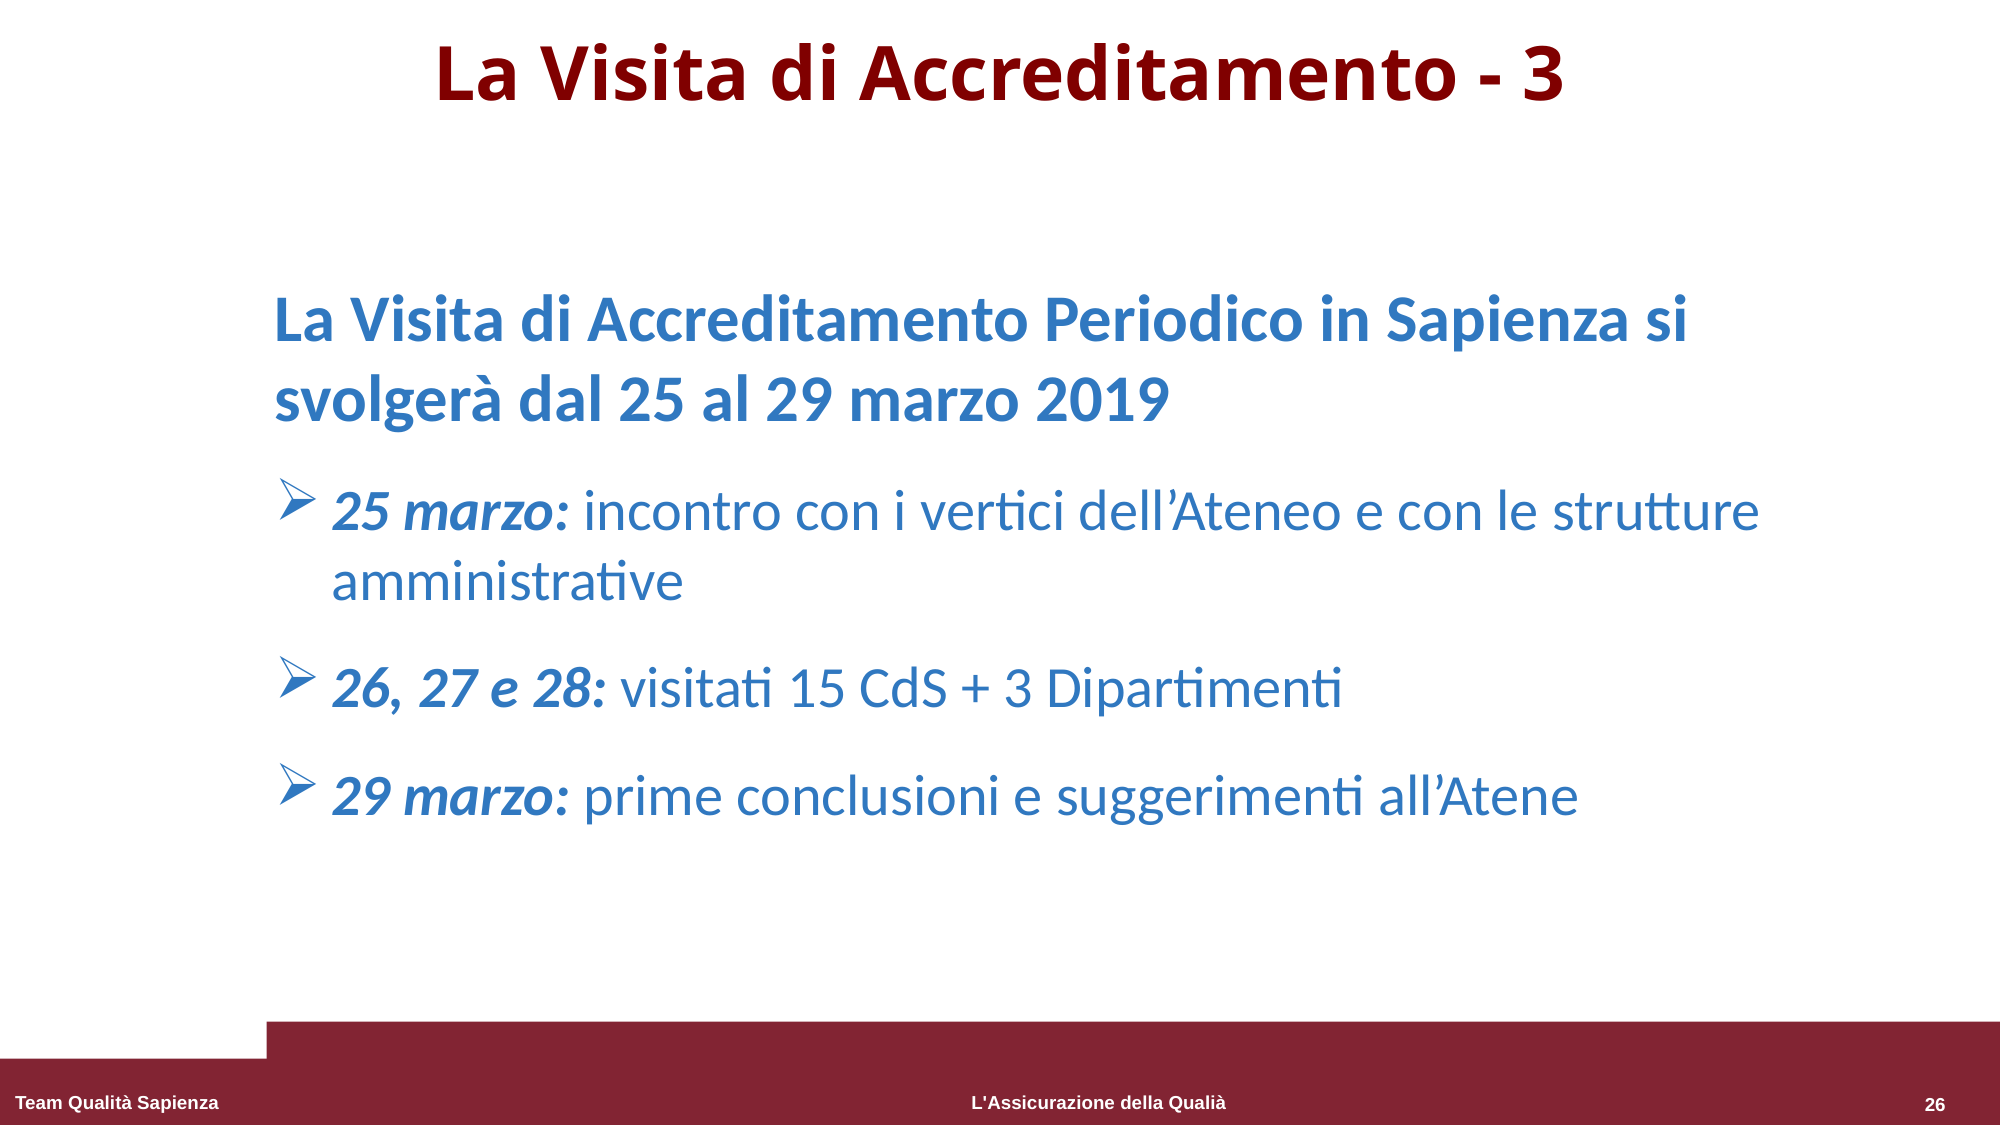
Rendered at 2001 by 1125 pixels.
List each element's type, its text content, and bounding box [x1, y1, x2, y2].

slide_number 26 [1848, 1082, 1961, 1125]
title La Visita di Accreditamento - 3 [0, 0, 2000, 141]
footer L'Assicurazione della Qualià [468, 1083, 1729, 1125]
text_box La Visita di Accreditamento Periodico in Sapienza si svolgerà dal 25 al 29 marzo 2019 25 marzo: incontro con i vertici dell’Ateneo e con le strutture amministrative 26, 27 e 28: visitati 15 CdS + 3 Dipartimenti 29 marzo: prime conclusioni e suggerimenti all’Atene [259, 267, 1938, 835]
slide_number Team Qualità Sapienza [0, 1083, 340, 1125]
